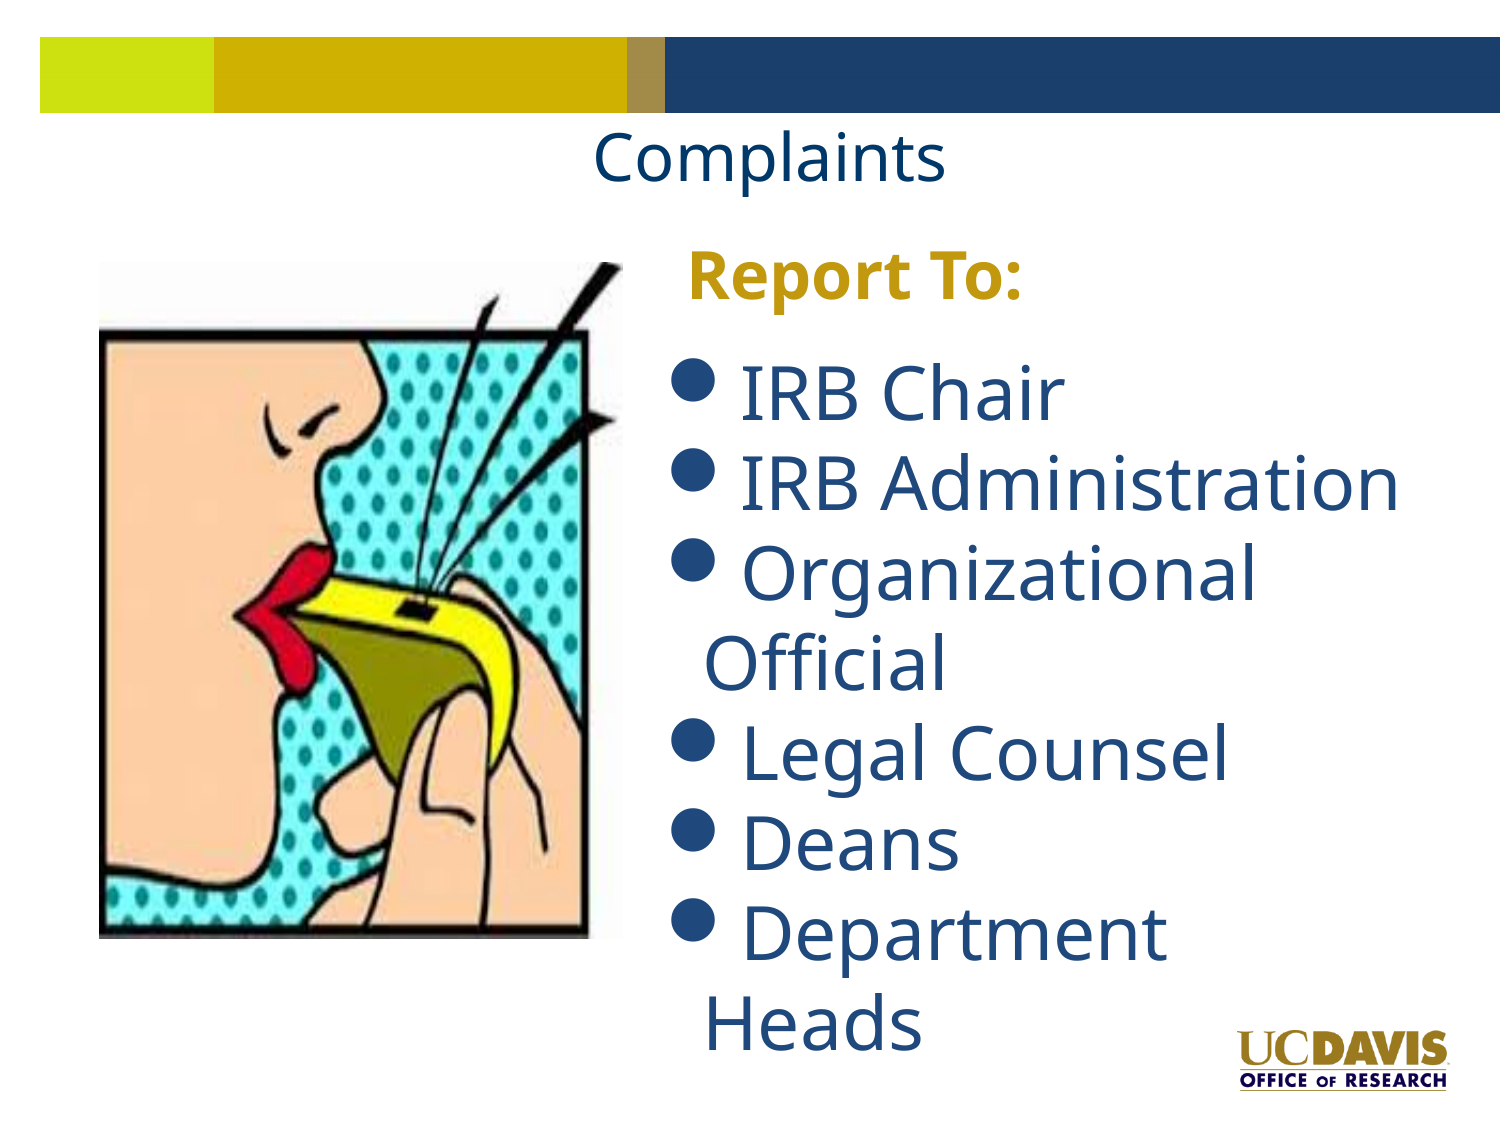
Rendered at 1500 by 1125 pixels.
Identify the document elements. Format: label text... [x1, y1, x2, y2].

list Report To: [671, 224, 1472, 288]
slide_number 14 [712, 1037, 788, 1098]
picture [99, 262, 624, 939]
text_box Complaints [40, 112, 1500, 198]
picture [40, 37, 1500, 112]
picture [1237, 1030, 1450, 1091]
subtitle IRB Chair IRB Administration Organizational Official Legal Counsel Deans Department Heads [650, 337, 1425, 1002]
